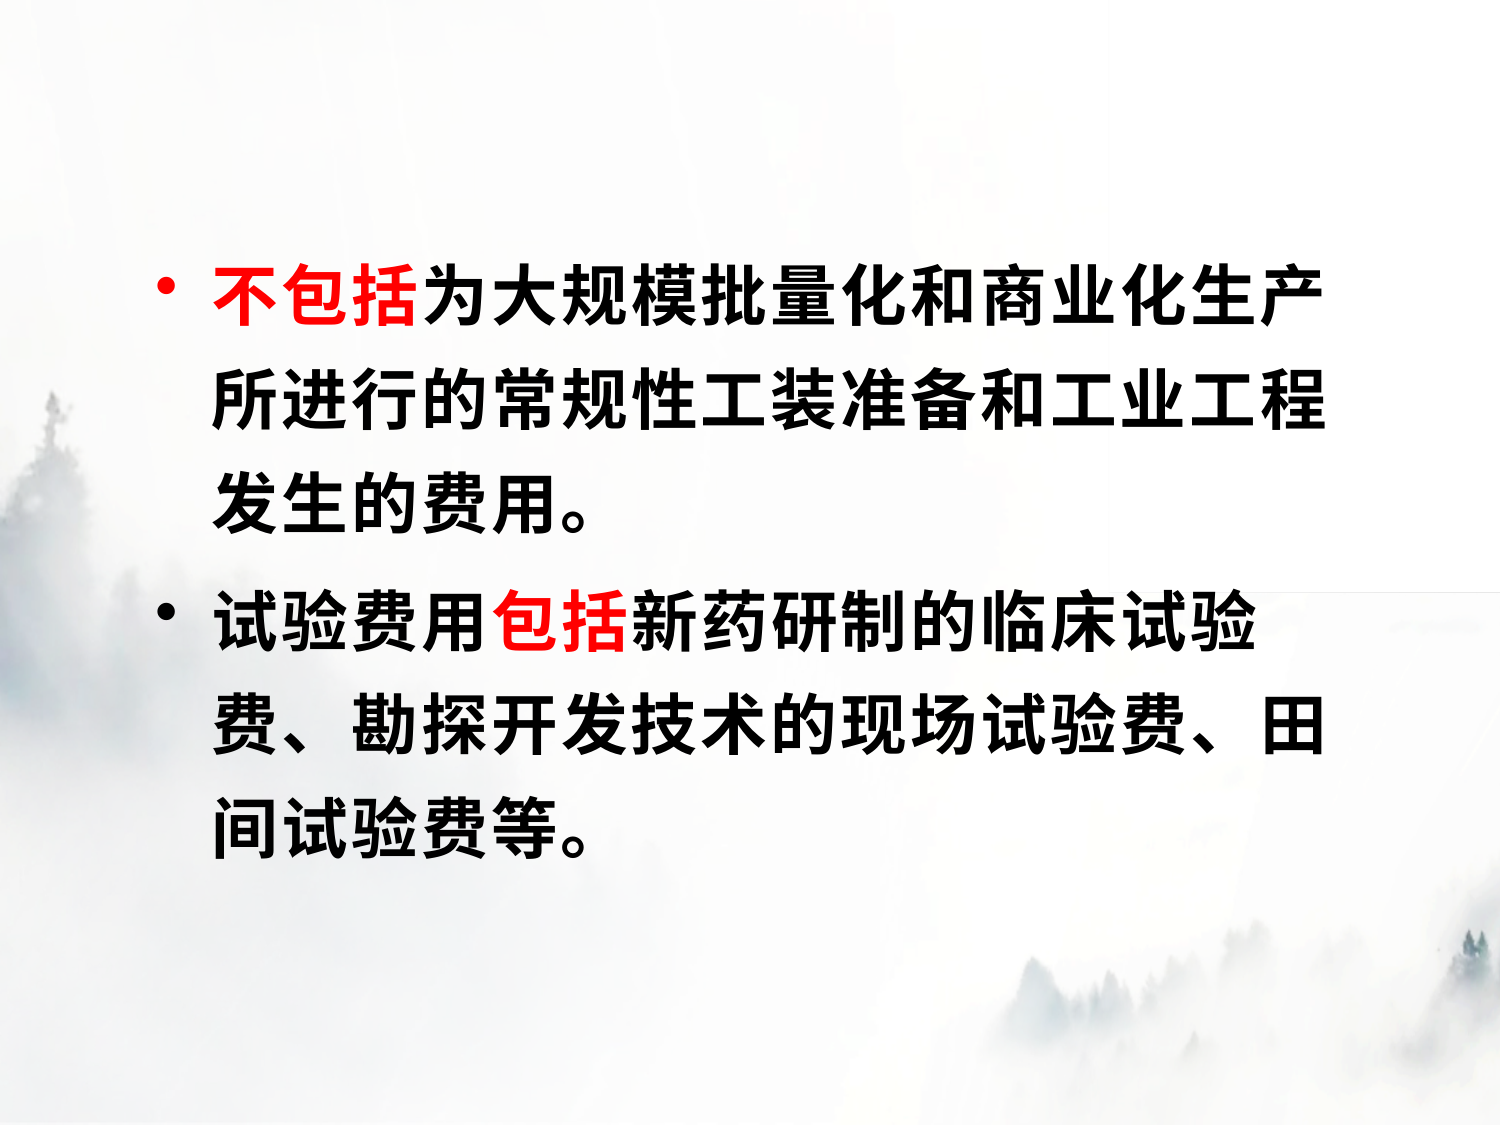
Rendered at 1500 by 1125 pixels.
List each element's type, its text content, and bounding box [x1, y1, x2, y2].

picture [0, 0, 1500, 1125]
list 不包括为大规模批量化和商业化生产所进行的常规性工装准备和工业工程发生的费用。 试验费用包括新药研制的临床试验费、勘探开发技术的现场试验费、田间试验费等。 [140, 222, 1354, 898]
